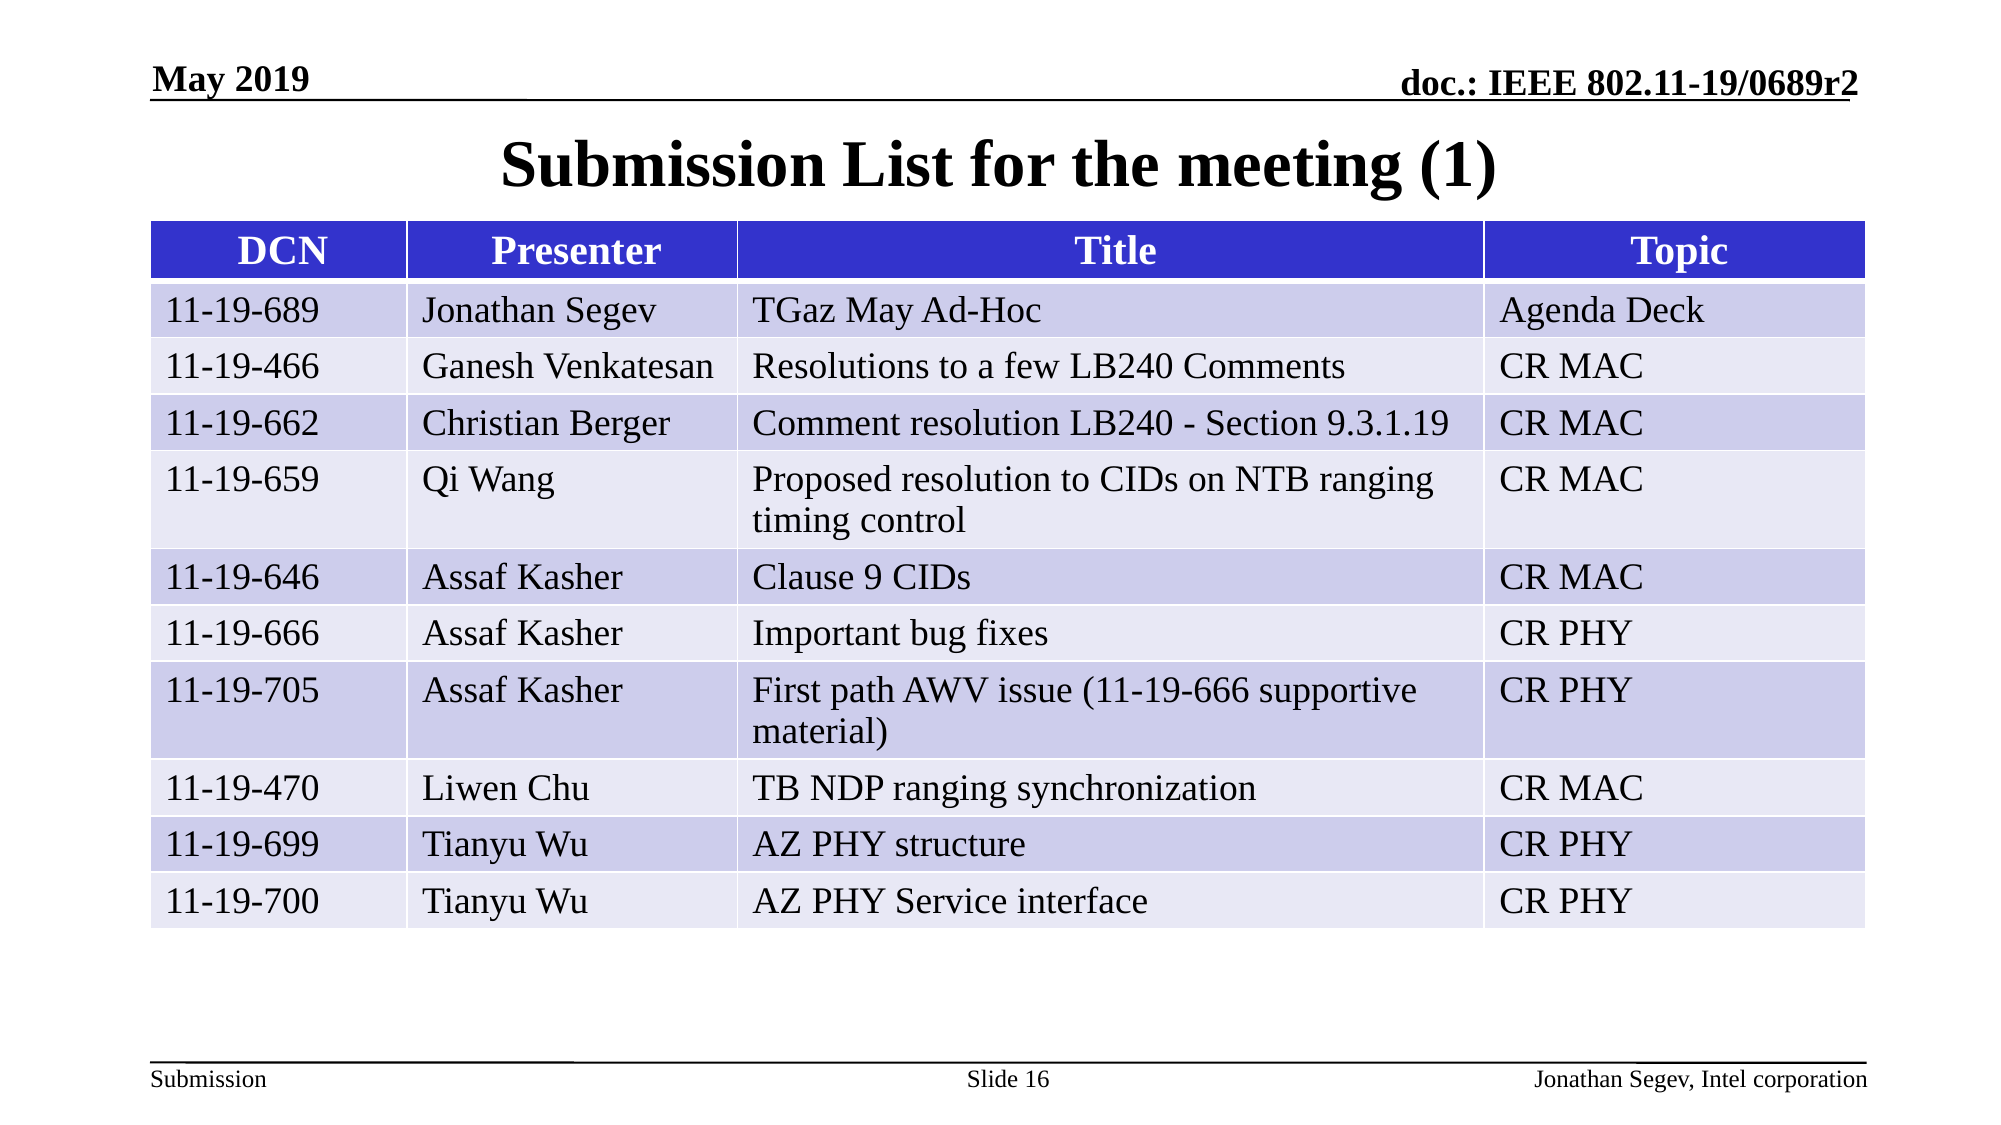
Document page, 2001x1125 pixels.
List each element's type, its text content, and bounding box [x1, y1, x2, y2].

table_cell Agenda Deck [1485, 284, 1865, 337]
table_cell CR PHY [1485, 662, 1865, 758]
table_cell CR MAC [1485, 451, 1865, 548]
table_cell First path AWV issue (11-19-666 supportive material) [738, 662, 1483, 758]
table_cell 11-19-705 [151, 662, 406, 758]
table_cell Comment resolution LB240 - Section 9.3.1.19 [738, 395, 1483, 450]
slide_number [152, 54, 563, 100]
table_cell Tianyu Wu [408, 873, 737, 928]
table_cell Assaf Kasher [408, 662, 737, 758]
table_header Topic [1485, 221, 1865, 278]
table_header DCN [151, 221, 406, 278]
table_cell Ganesh Venkatesan [408, 338, 737, 393]
table_cell Qi Wang [408, 451, 737, 548]
table_cell CR PHY [1485, 817, 1865, 871]
slide_number Slide 16 [950, 1061, 1067, 1123]
table_cell TB NDP ranging synchronization [738, 760, 1483, 815]
table_cell 11-19-666 [151, 606, 406, 660]
table_cell TGaz May Ad-Hoc [738, 284, 1483, 337]
table_cell Jonathan Segev [408, 284, 737, 337]
table_cell Liwen Chu [408, 760, 737, 815]
table_cell 11-19-699 [151, 817, 406, 871]
table_cell Christian Berger [408, 395, 737, 450]
footer Jonathan Segev, Intel corporation [1171, 1061, 1869, 1093]
table_cell Tianyu Wu [408, 817, 737, 871]
table_cell Assaf Kasher [408, 549, 737, 604]
table_cell 11-19-646 [151, 549, 406, 604]
table_cell 11-19-470 [151, 760, 406, 815]
table_cell CR PHY [1485, 606, 1865, 660]
table_cell CR PHY [1485, 873, 1865, 928]
table_cell CR MAC [1485, 760, 1865, 815]
table_cell 11-19-662 [151, 395, 406, 450]
table_cell Clause 9 CIDs [738, 549, 1483, 604]
table_cell 11-19-689 [151, 284, 406, 337]
table_cell Resolutions to a few LB240 Comments [738, 338, 1483, 393]
table_cell Assaf Kasher [408, 606, 737, 660]
table_cell 11-19-659 [151, 451, 406, 548]
table_cell Important bug fixes [738, 606, 1483, 660]
table_cell AZ PHY Service interface [738, 873, 1483, 928]
table_cell 11-19-700 [151, 873, 406, 928]
table_header Presenter [408, 221, 737, 278]
table_cell Proposed resolution to CIDs on NTB ranging timing control [738, 451, 1483, 548]
table_cell AZ PHY structure [738, 817, 1483, 871]
table_cell CR MAC [1485, 338, 1865, 393]
table_cell CR MAC [1485, 395, 1865, 450]
table_cell CR MAC [1485, 549, 1865, 604]
table_cell 11-19-466 [151, 338, 406, 393]
table_header Title [738, 221, 1483, 278]
title Submission List for the meeting (1) [149, 112, 1850, 209]
